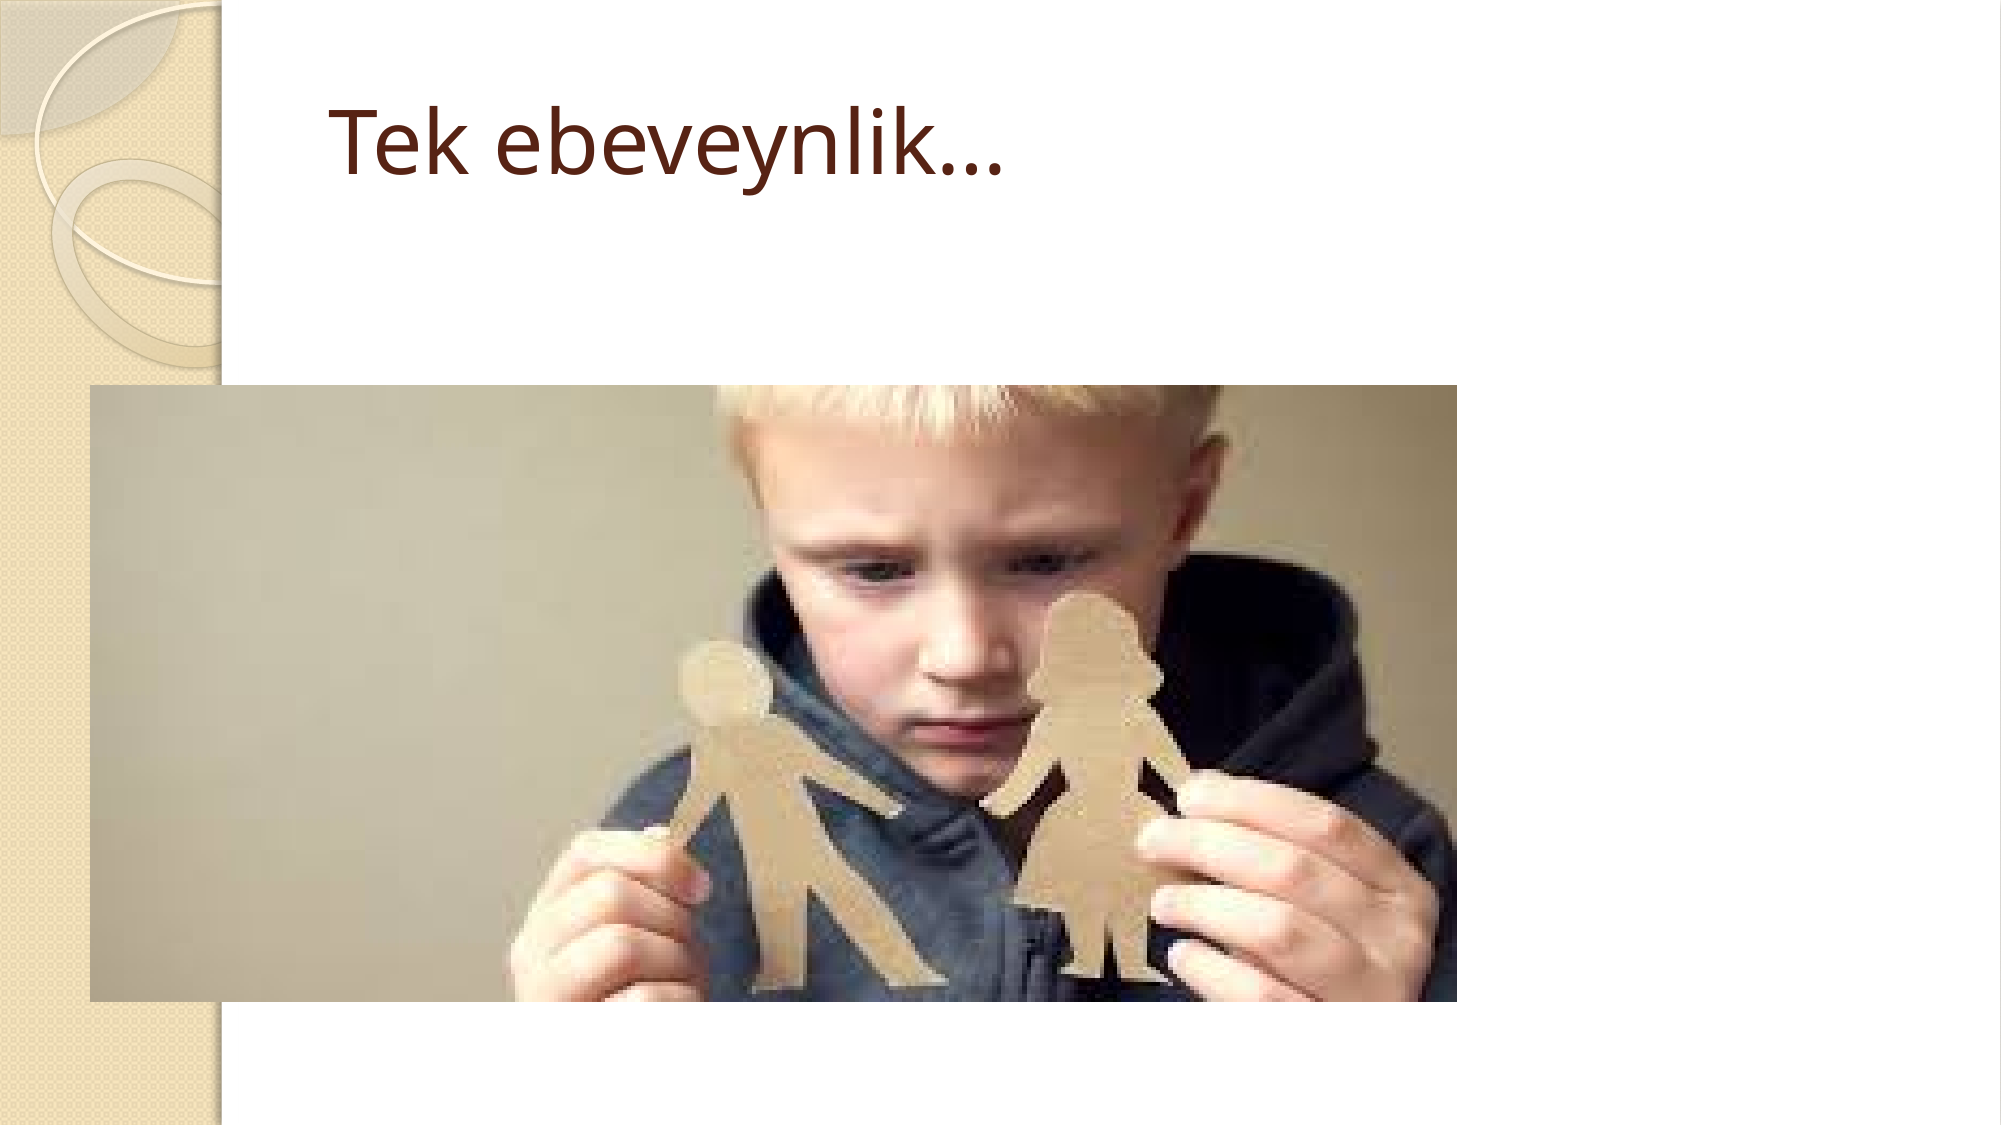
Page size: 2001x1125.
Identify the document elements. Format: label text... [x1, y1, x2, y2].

title Tek ebeveynlik… [313, 45, 1954, 233]
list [90, 385, 1457, 1003]
